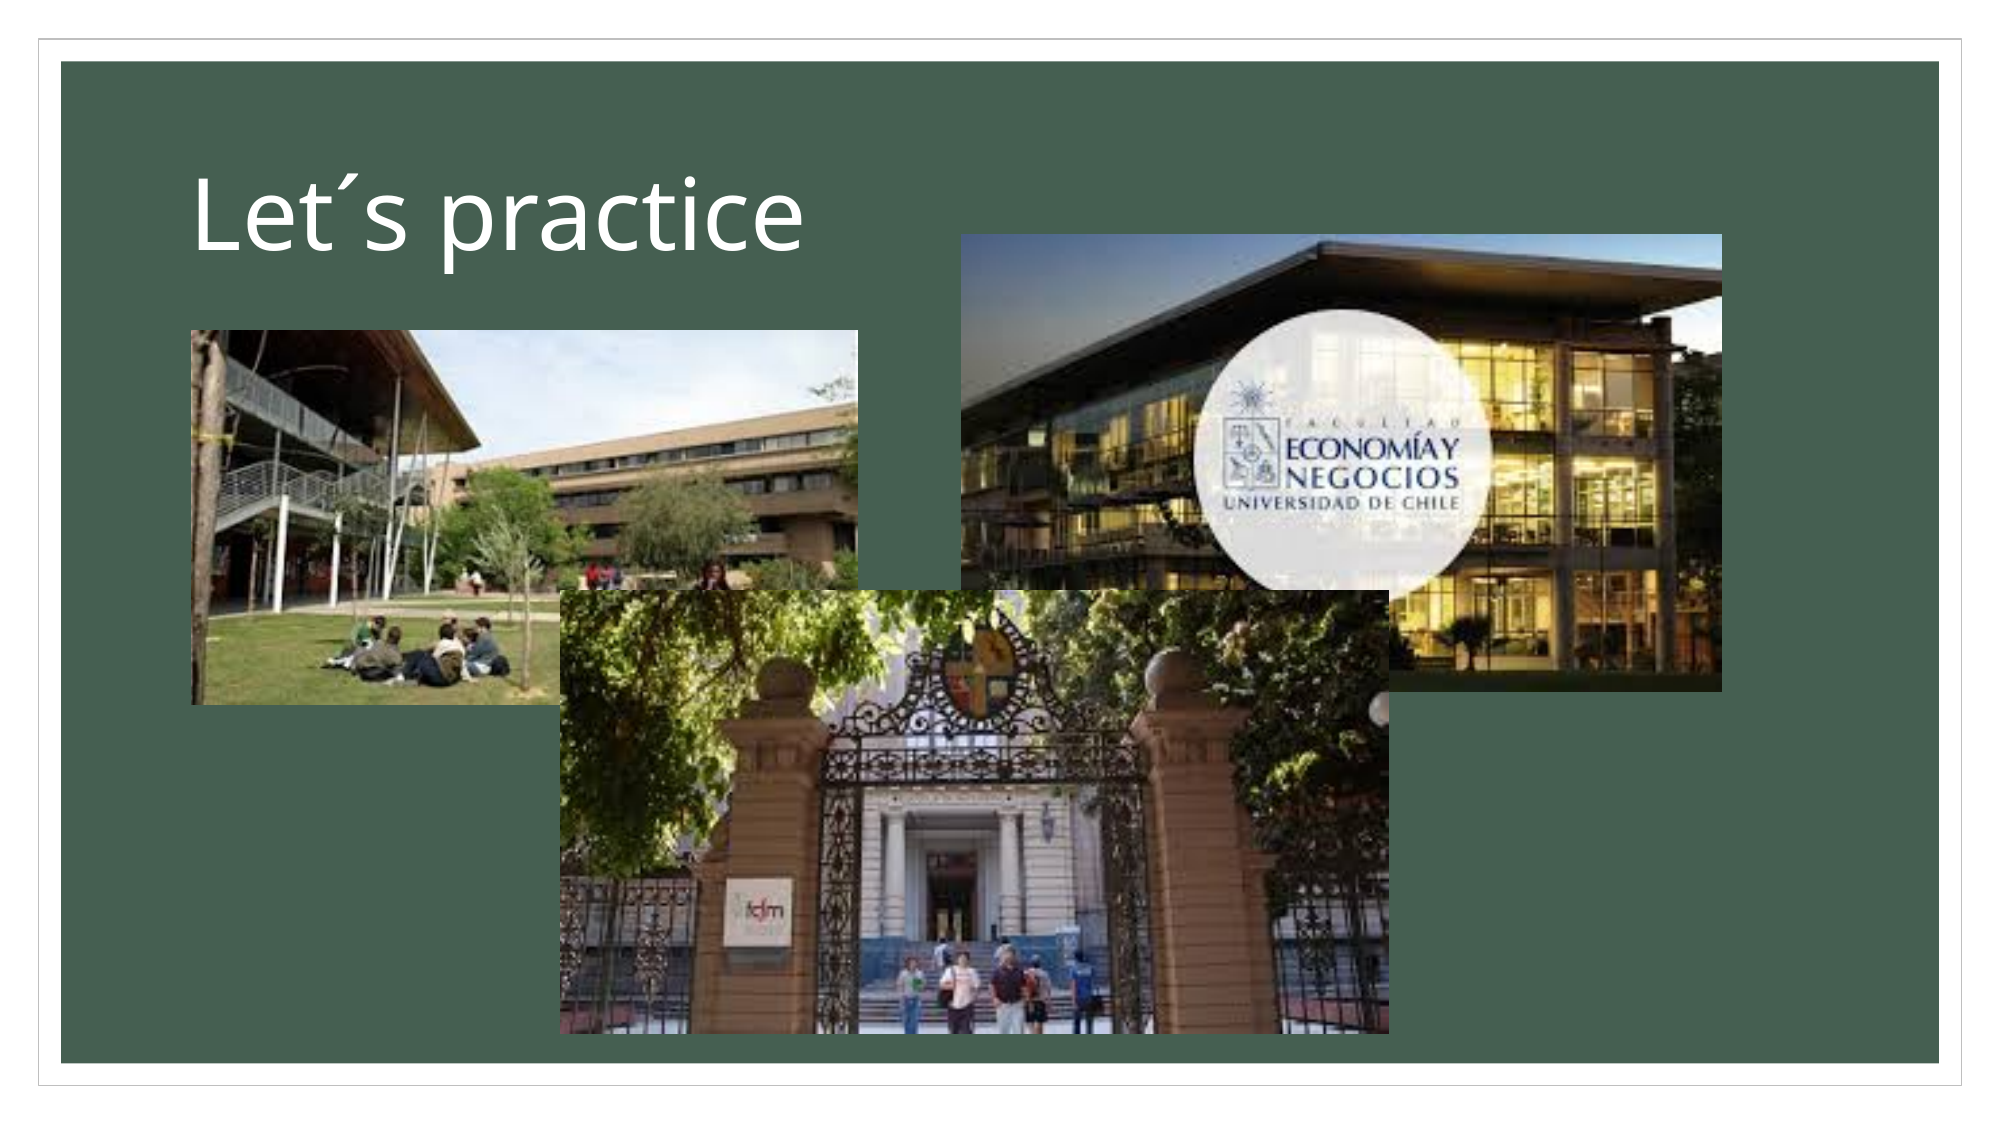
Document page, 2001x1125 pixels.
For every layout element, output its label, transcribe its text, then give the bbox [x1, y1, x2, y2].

picture [560, 234, 1722, 1034]
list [191, 330, 858, 705]
title Let´s practice [174, 105, 1825, 331]
